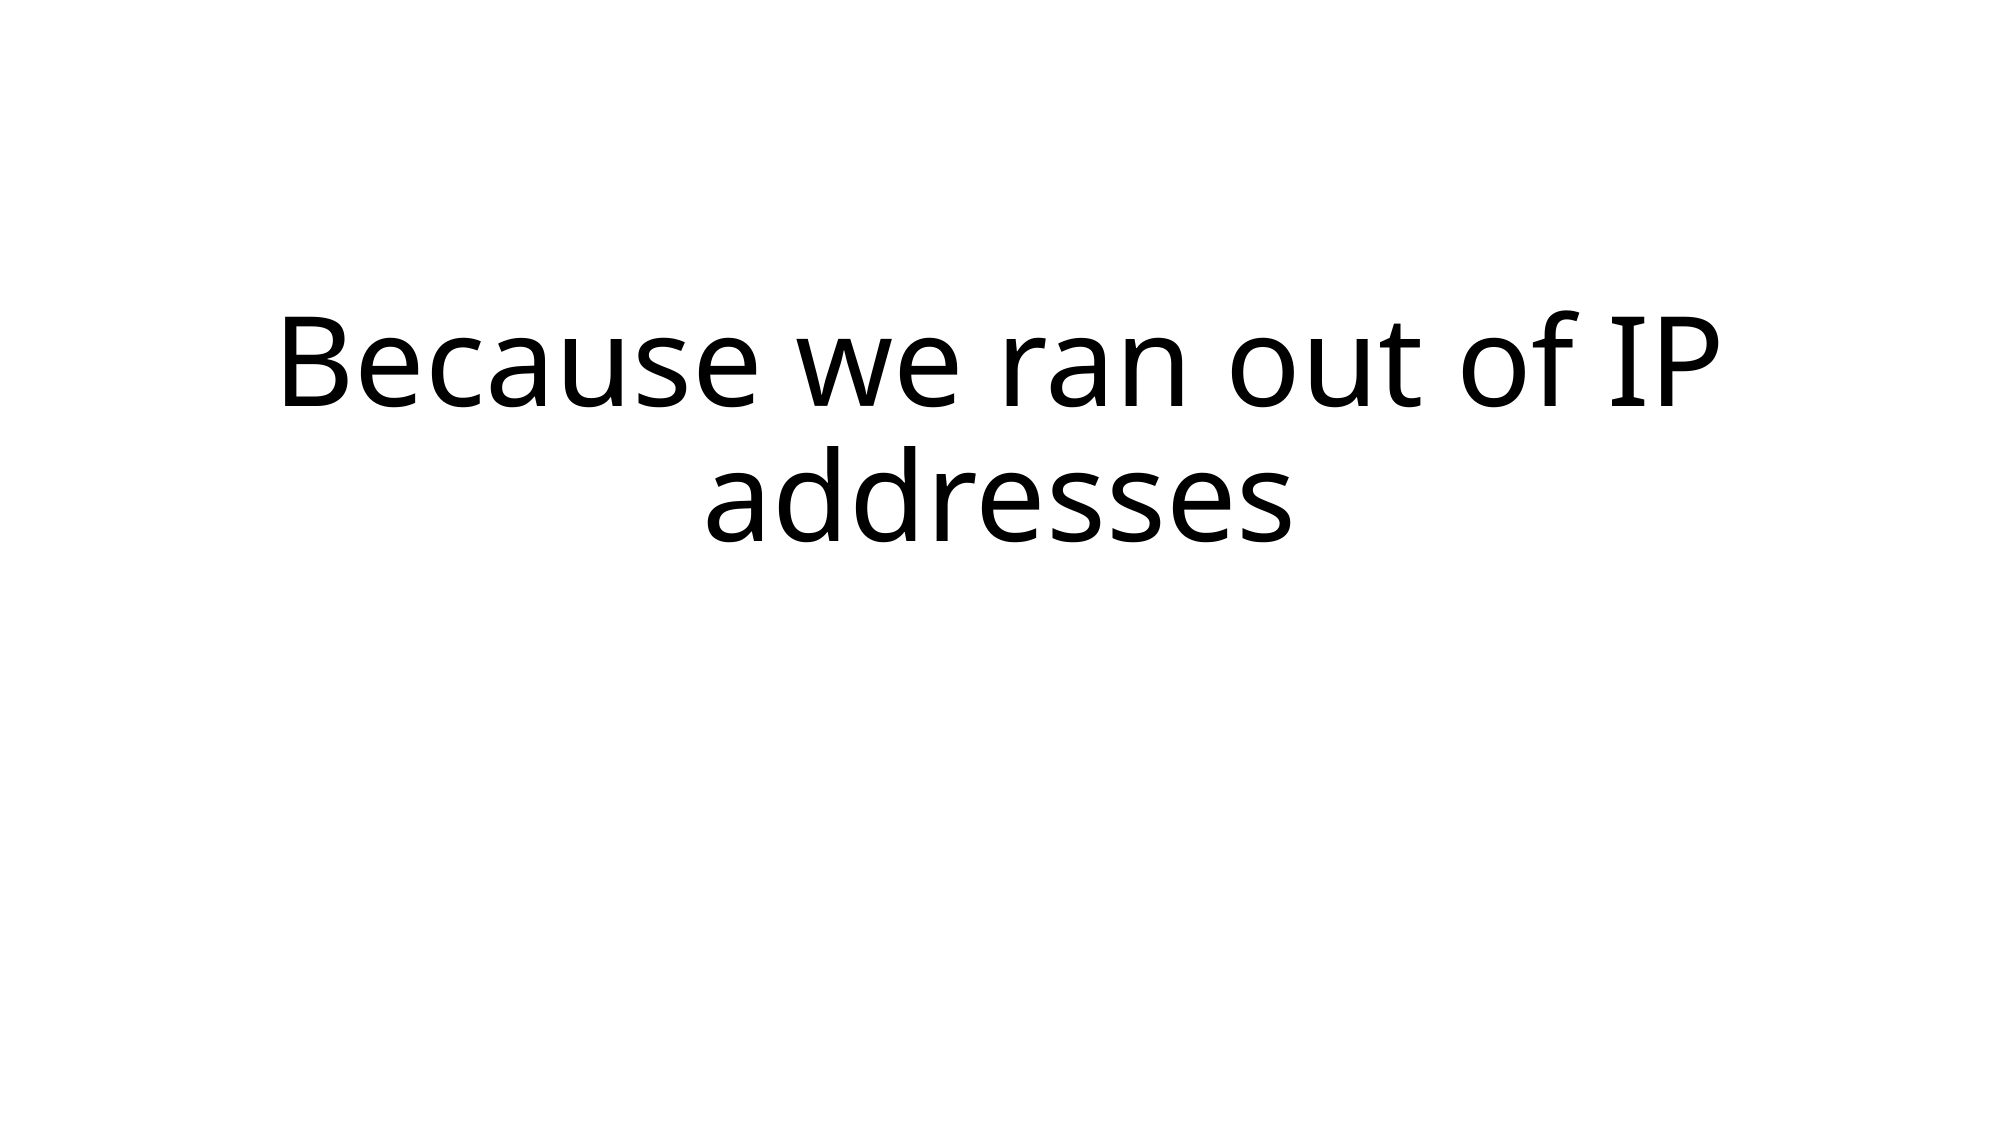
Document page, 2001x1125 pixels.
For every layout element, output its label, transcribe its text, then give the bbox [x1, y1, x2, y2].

title Because we ran out of IP addresses [249, 184, 1750, 576]
